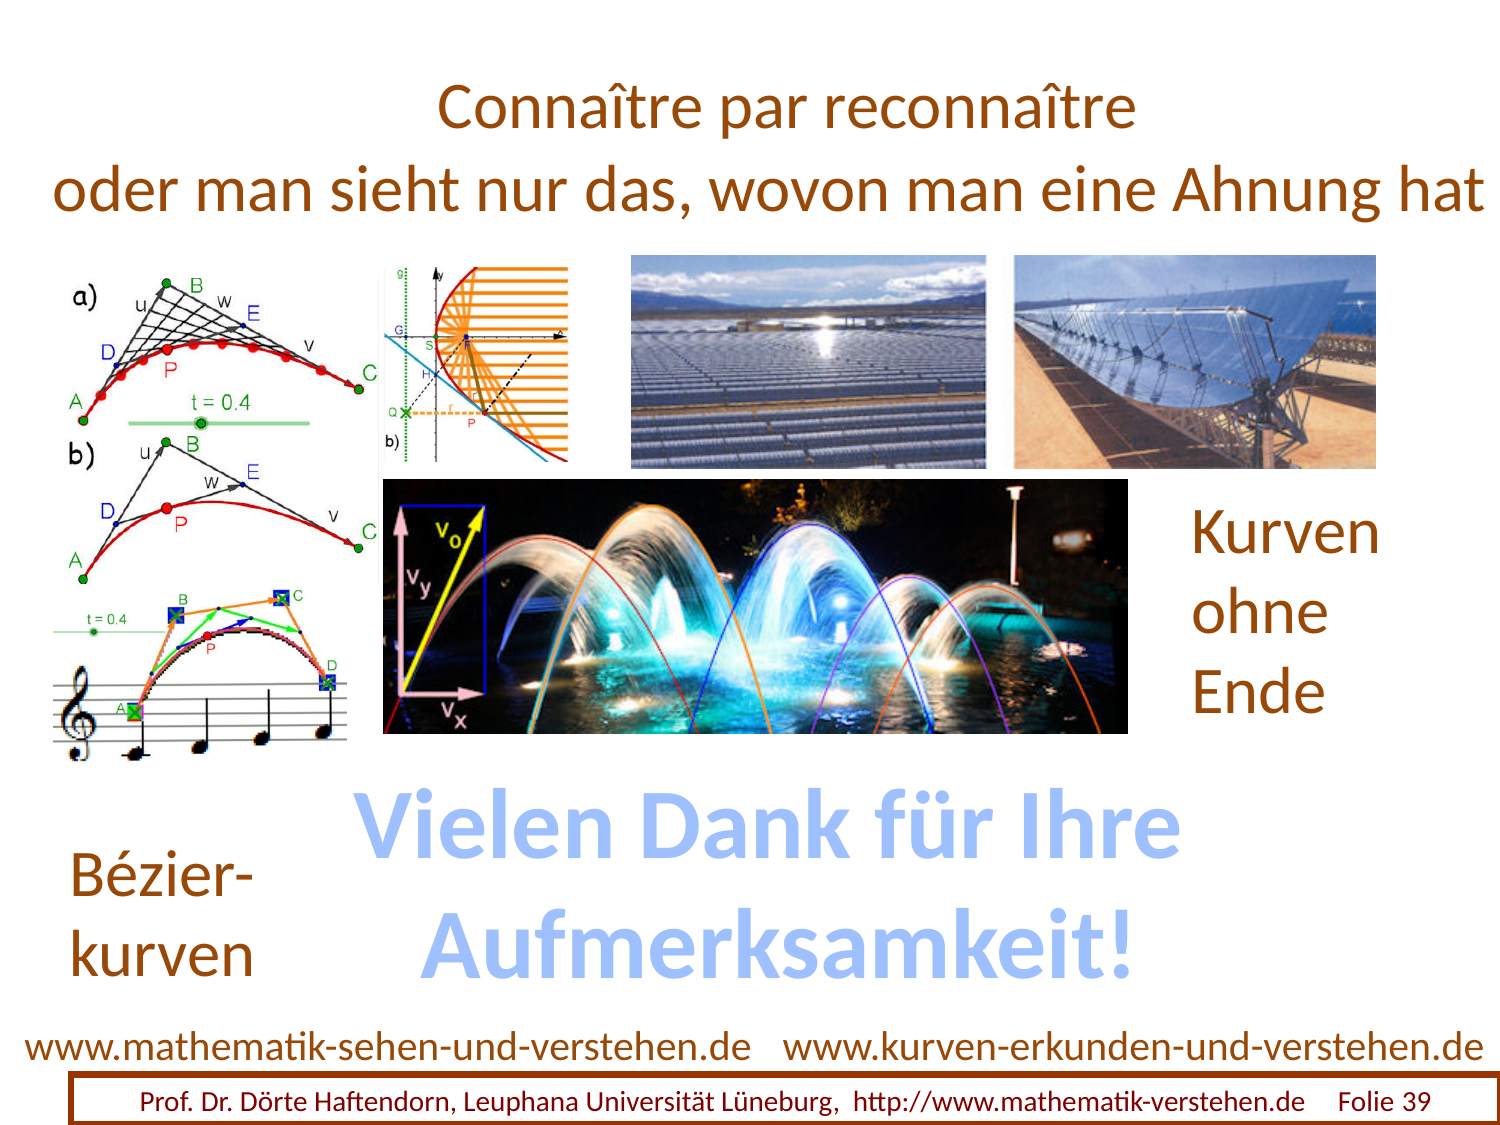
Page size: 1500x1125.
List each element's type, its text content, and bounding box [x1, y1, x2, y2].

text_box Bézier- kurven [54, 822, 271, 997]
picture [383, 266, 572, 462]
text_box oder man sieht nur das, wovon man eine Ahnung hat [38, 137, 1500, 232]
text_box Kurven ohne Ende [1176, 479, 1397, 735]
text_box Connaître par reconnaître [422, 54, 1153, 137]
text_box www.mathematik-sehen-und-verstehen.de [9, 1011, 767, 1077]
picture [52, 278, 379, 769]
text_box Prof. Dr. Dörte Haftendorn, Leuphana Universität Lüneburg, http://www.mathematik-verstehen.de Folie 39 [70, 1074, 1500, 1125]
picture [383, 479, 1128, 734]
text_box www.kurven-erkunden-und-verstehen.de [768, 1011, 1500, 1077]
text_box Vielen Dank für Ihre Aufmerksamkeit! [312, 751, 1247, 1007]
picture [631, 255, 1377, 469]
